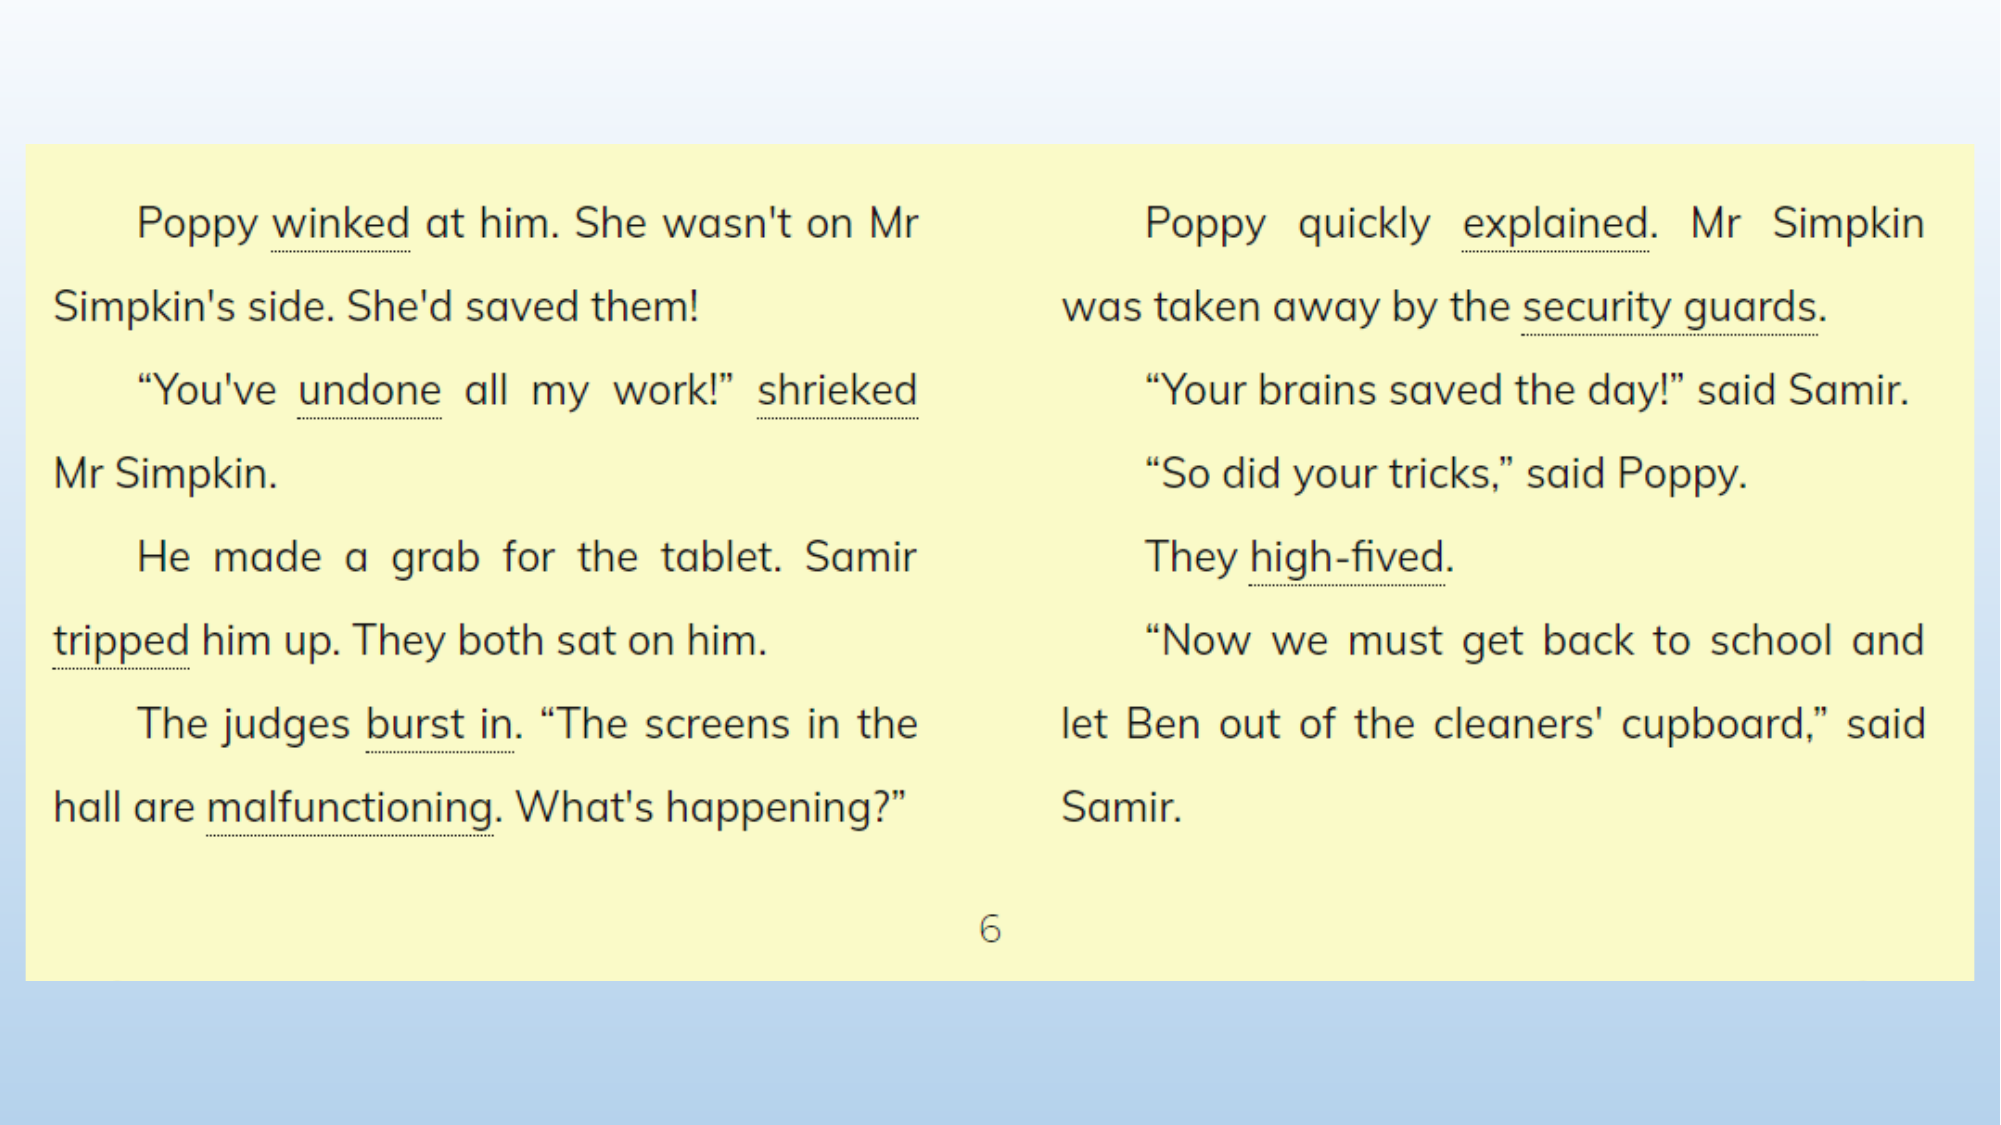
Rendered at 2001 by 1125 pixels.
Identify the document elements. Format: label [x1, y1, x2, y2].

picture [25, 144, 1975, 981]
